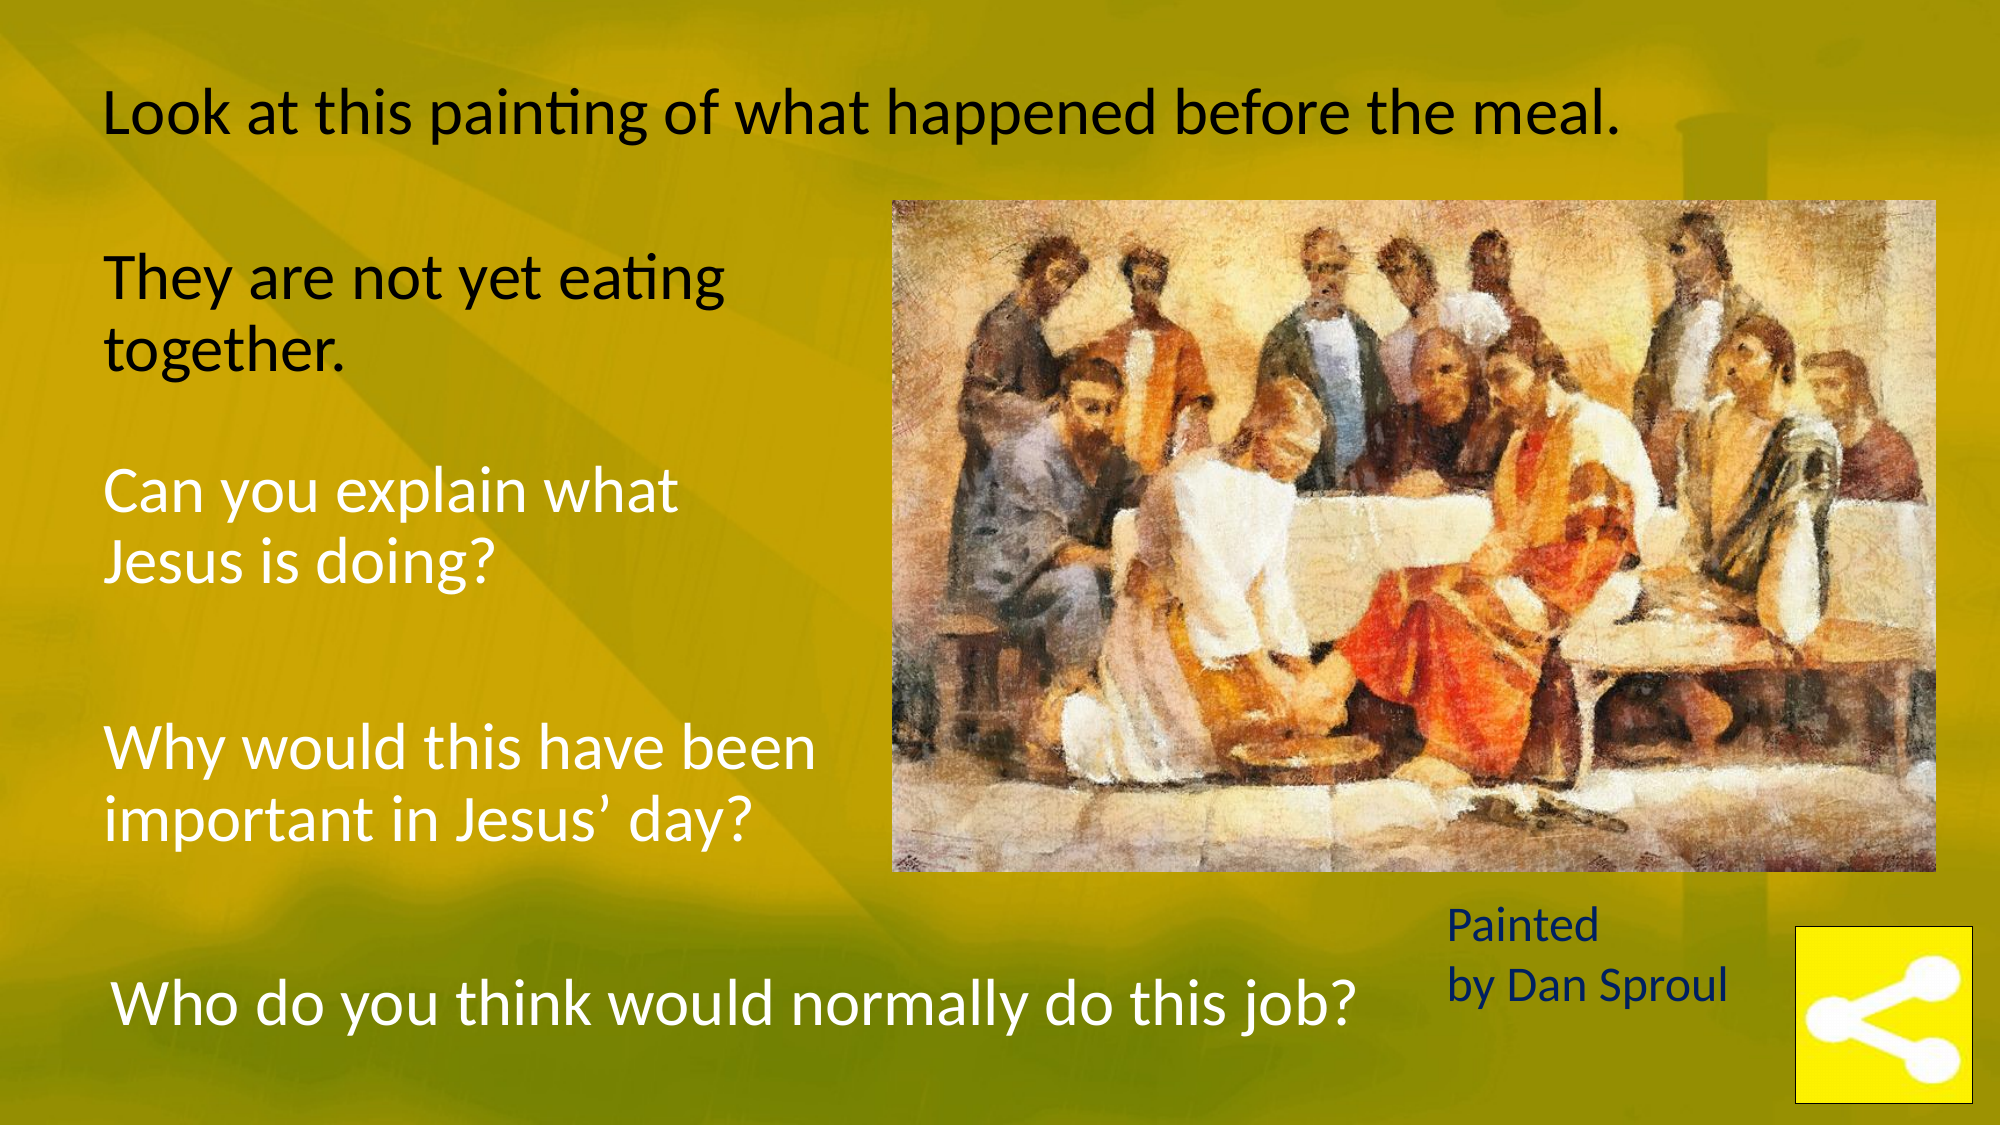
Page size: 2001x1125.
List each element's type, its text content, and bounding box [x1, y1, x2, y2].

text_box Look at this painting of what happened before the meal. [88, 69, 1745, 157]
picture [0, 0, 2000, 1125]
text_box Who do you think would normally do this job? [95, 951, 1376, 1047]
text_box Painted by Dan Sproul [1431, 883, 1744, 1019]
list They are not yet eating together. Can you explain what Jesus is doing? Why would this have been important in Jesus’ day? [88, 234, 851, 912]
